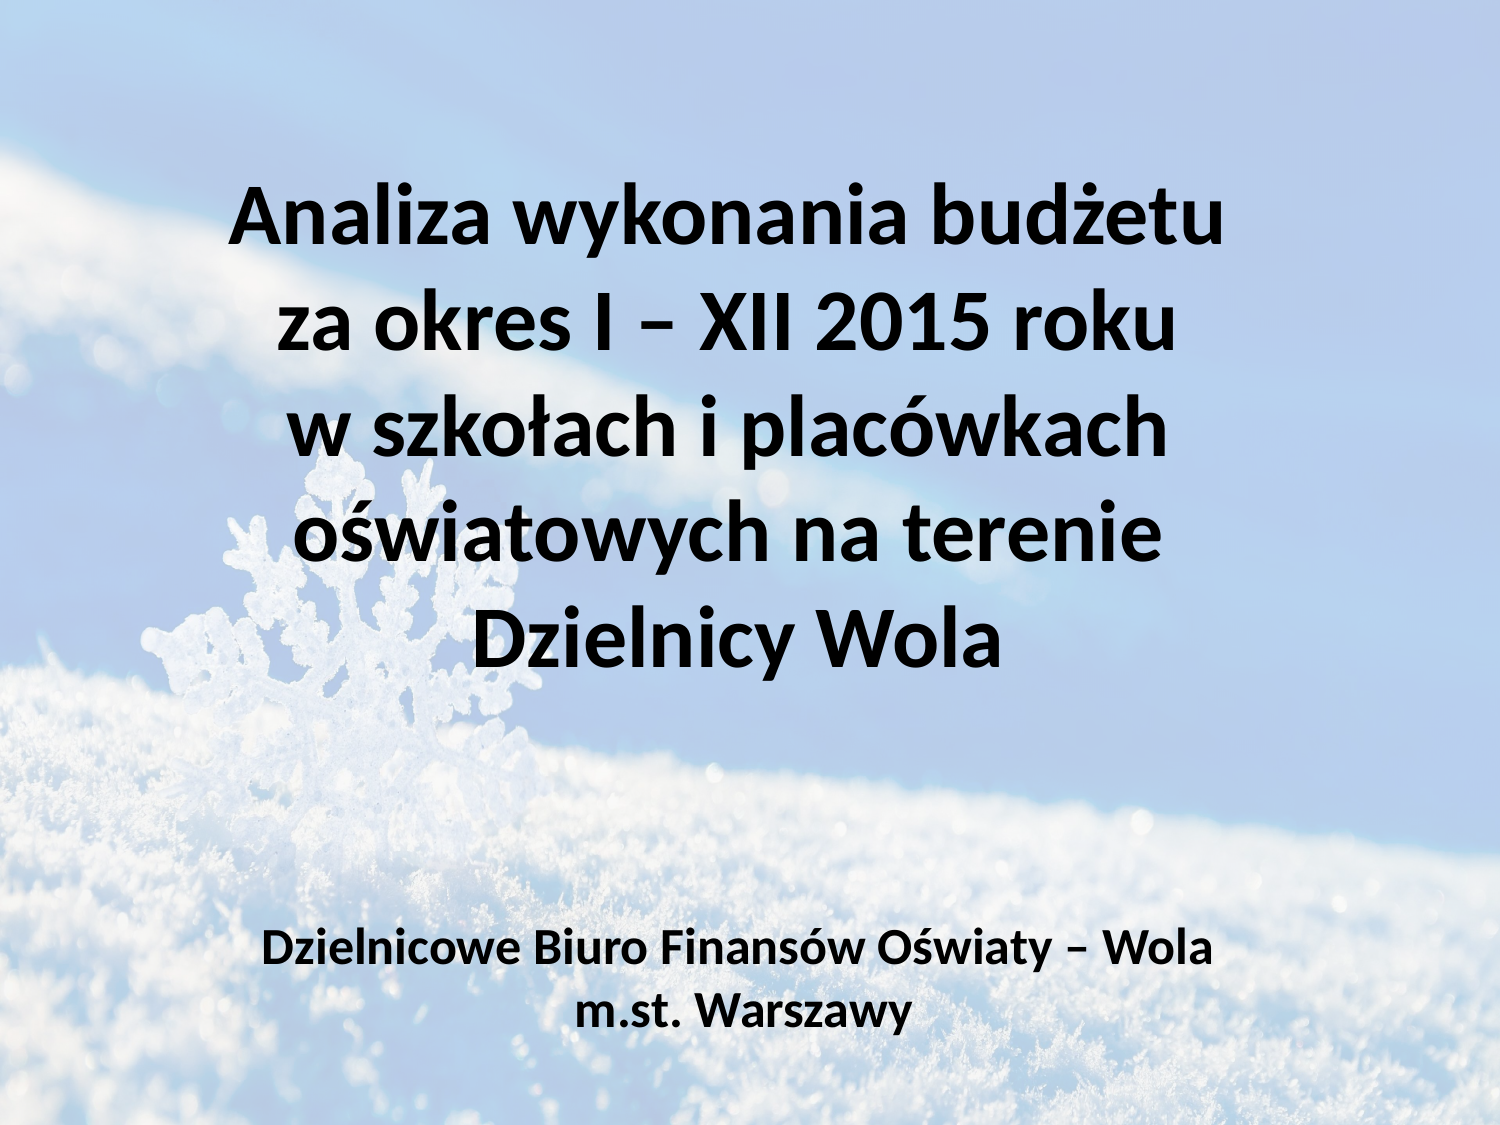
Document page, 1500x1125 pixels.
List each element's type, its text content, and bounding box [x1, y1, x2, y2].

title Analiza wykonania budżetu za okres I – XII 2015 roku w szkołach i placówkach oświatowych na terenie Dzielnicy Wola [64, 149, 1412, 693]
subtitle Dzielnicowe Biuro Finansów Oświaty – Wola m.st. Warszawy [218, 905, 1270, 1047]
